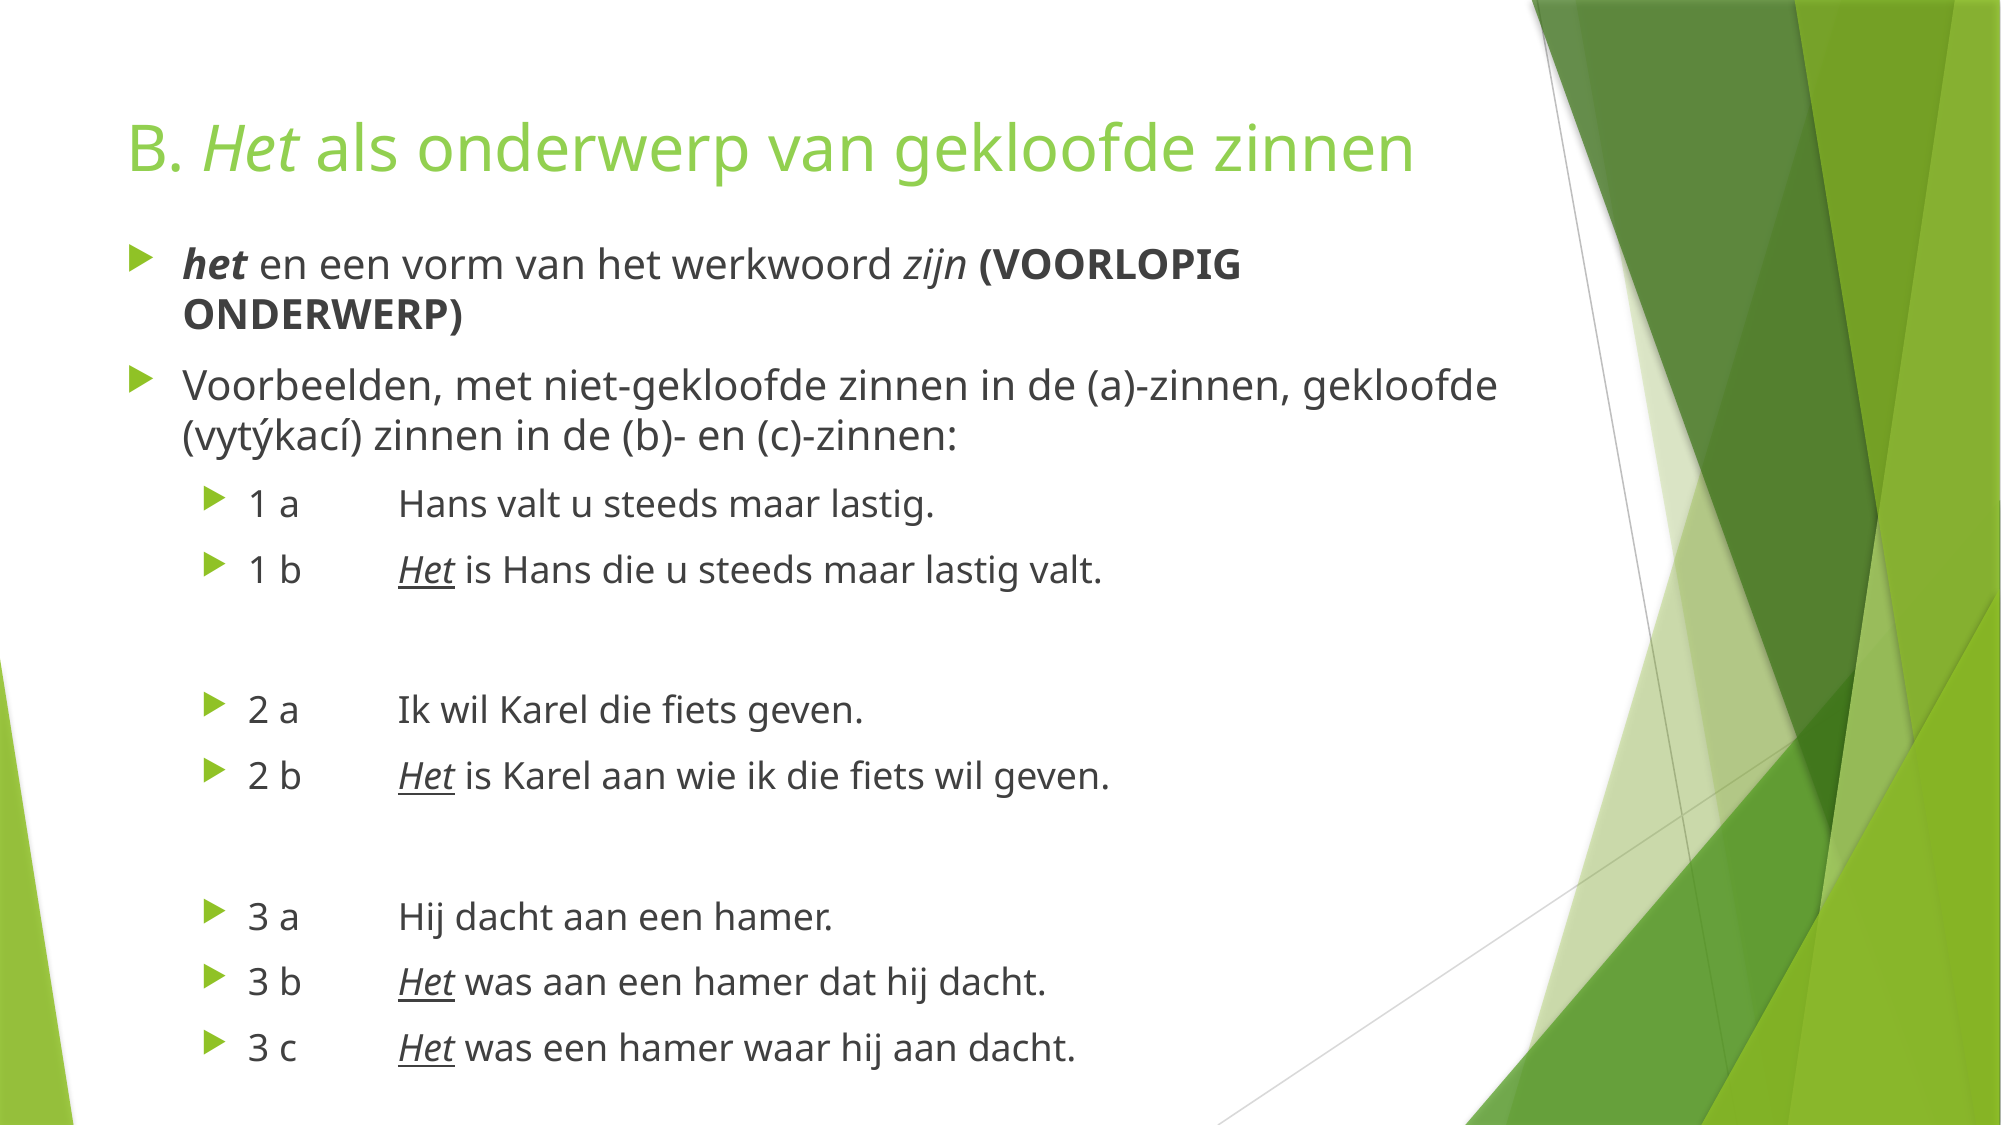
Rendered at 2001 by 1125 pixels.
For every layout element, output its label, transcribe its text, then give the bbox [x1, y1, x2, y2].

list het en een vorm van het werkwoord zijn (VOORLOPIG ONDERWERP) Voorbeelden, met niet-gekloofde zinnen in de (a)-zinnen, gekloofde (vytýkací) zinnen in de (b)- en (c)-zinnen: 1 a Hans valt u steeds maar lastig. 1 b Het is Hans die u steeds maar lastig valt. 2 a Ik wil Karel die fiets geven. 2 b Het is Karel aan wie ik die fiets wil geven. 3 a Hij dacht aan een hamer. 3 b Het was aan een hamer dat hij dacht. 3 c Het was een hamer waar hij aan dacht. [111, 230, 1522, 1125]
title B. Het als onderwerp van gekloofde zinnen [111, 99, 1522, 230]
